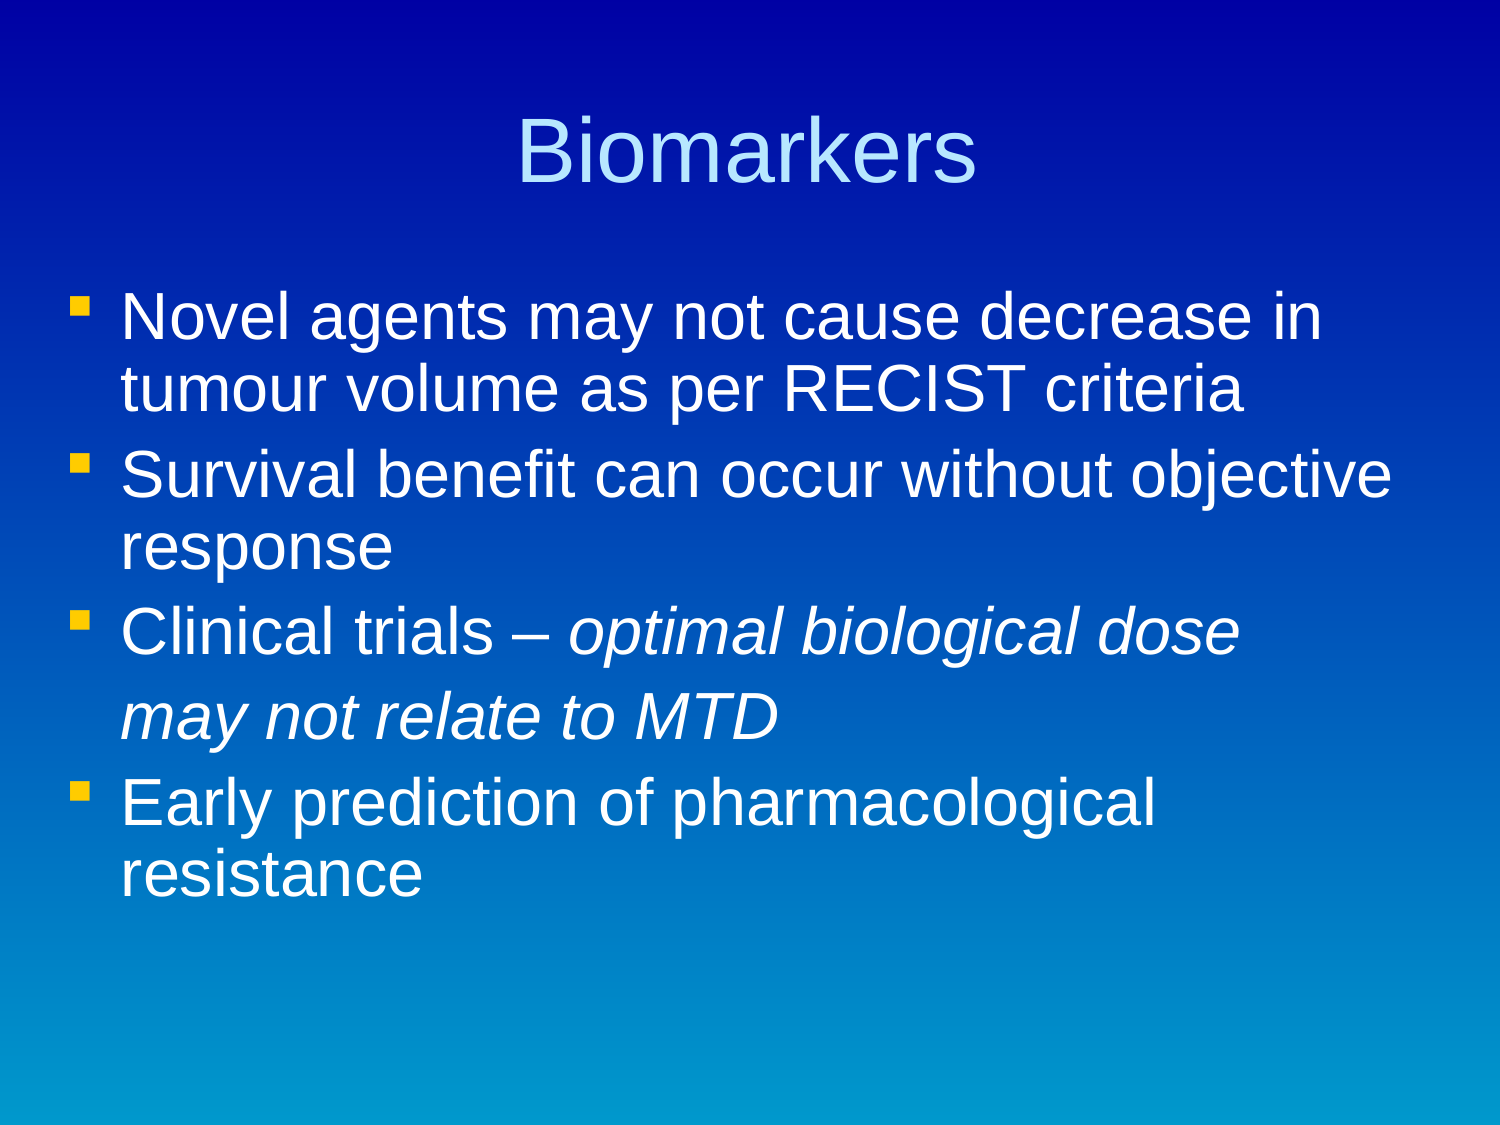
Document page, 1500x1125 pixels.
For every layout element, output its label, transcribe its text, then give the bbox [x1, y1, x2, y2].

title Biomarkers [49, 37, 1446, 256]
list Novel agents may not cause decrease in tumour volume as per RECIST criteria Survival benefit can occur without objective response Clinical trials – optimal biological dose may not relate to MTD Early prediction of pharmacological resistance [49, 274, 1451, 1001]
